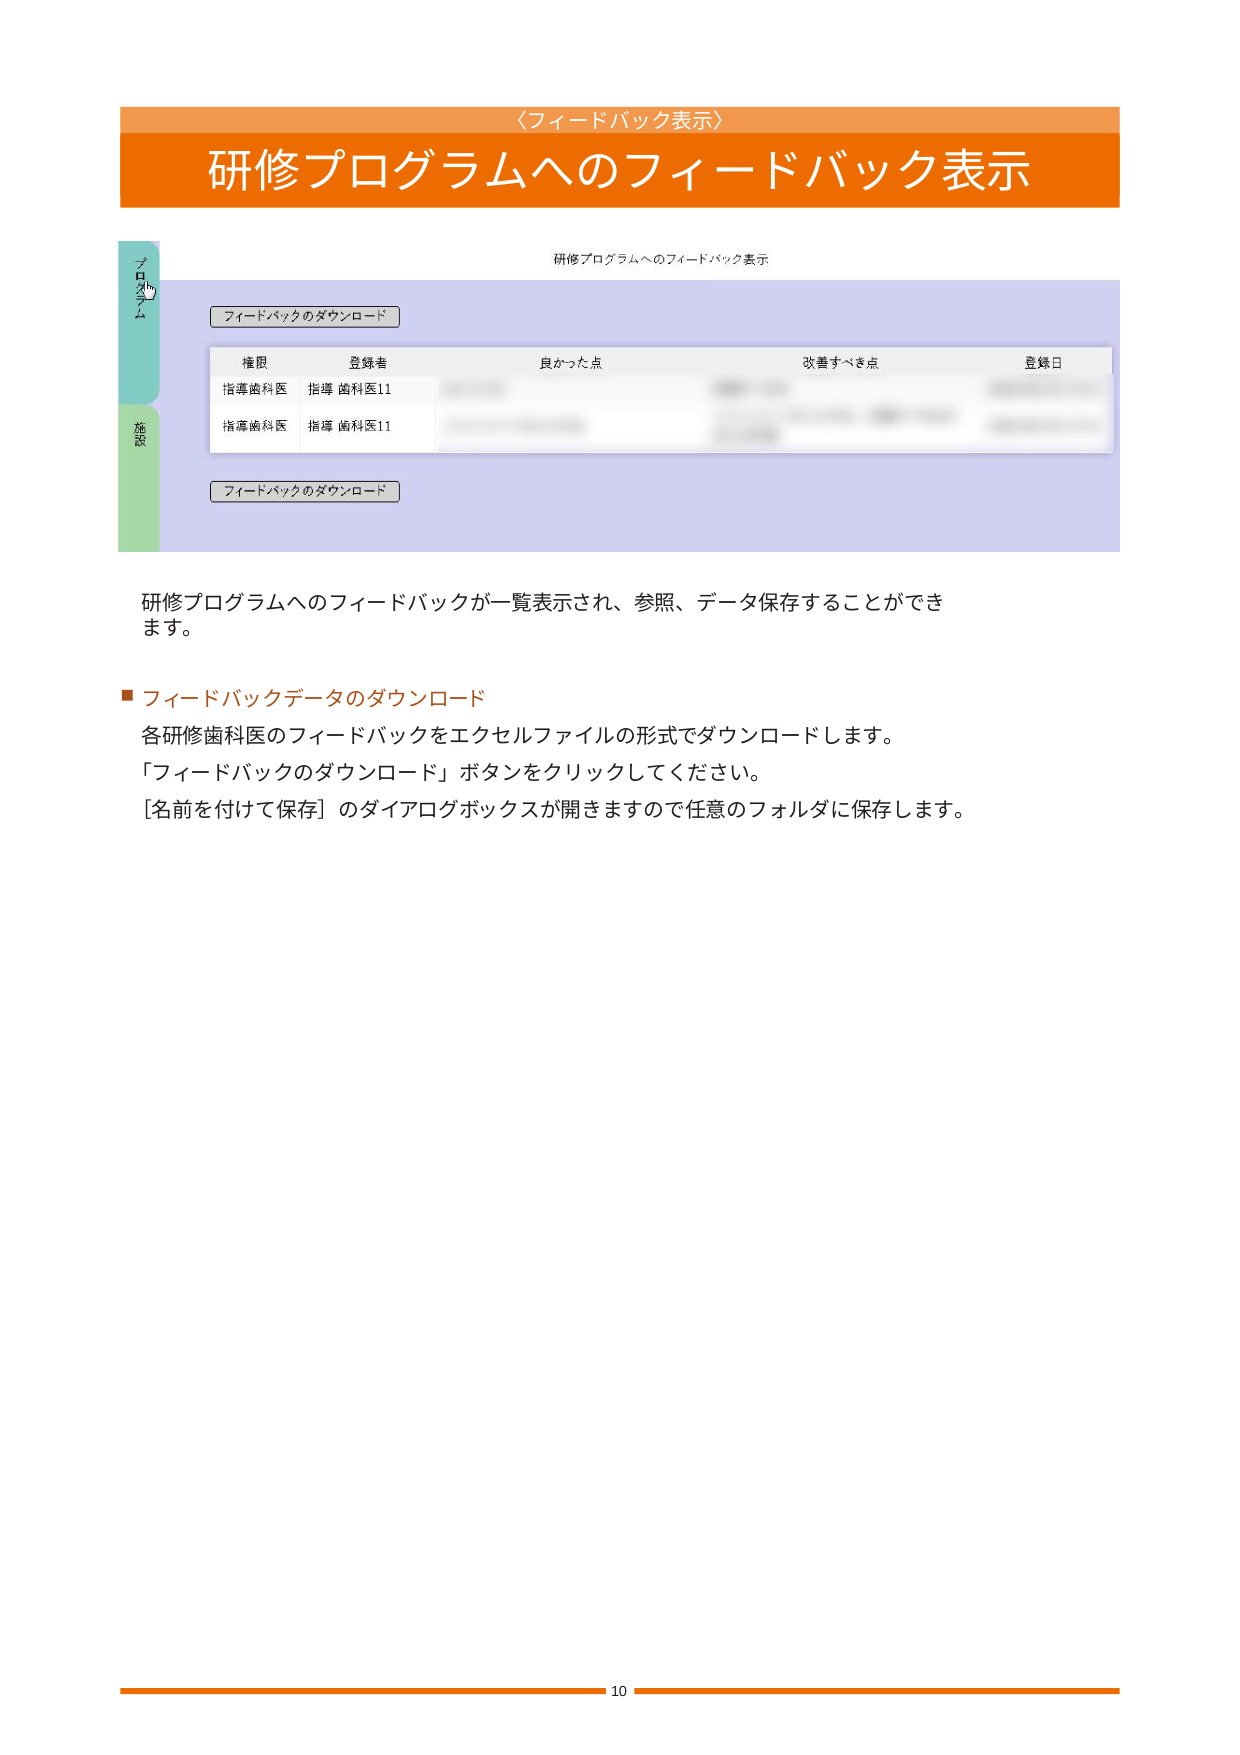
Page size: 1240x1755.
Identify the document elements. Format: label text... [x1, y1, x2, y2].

picture [118, 241, 1120, 553]
slide_number 10 [604, 1681, 636, 1755]
text_box [120, 197, 1120, 208]
text_box 〈フィードバック表示〉 [120, 106, 1120, 134]
text_box 研修プログラムへのフィードバック表示 [120, 135, 1120, 197]
text_box 研修プログラムへのフィードバックが一覧表示され、参照、データ保存することができます。 フィードバックデータのダウンロード 各研修歯科医のフィードバックをエクセルファイルの形式でダウンロードします。 「フィードバックのダウンロード」ボタンをクリックしてください。 ［名前を付けて保存］のダイアログボックスが開きますので任意のフォルダに保存します。 [118, 587, 955, 822]
